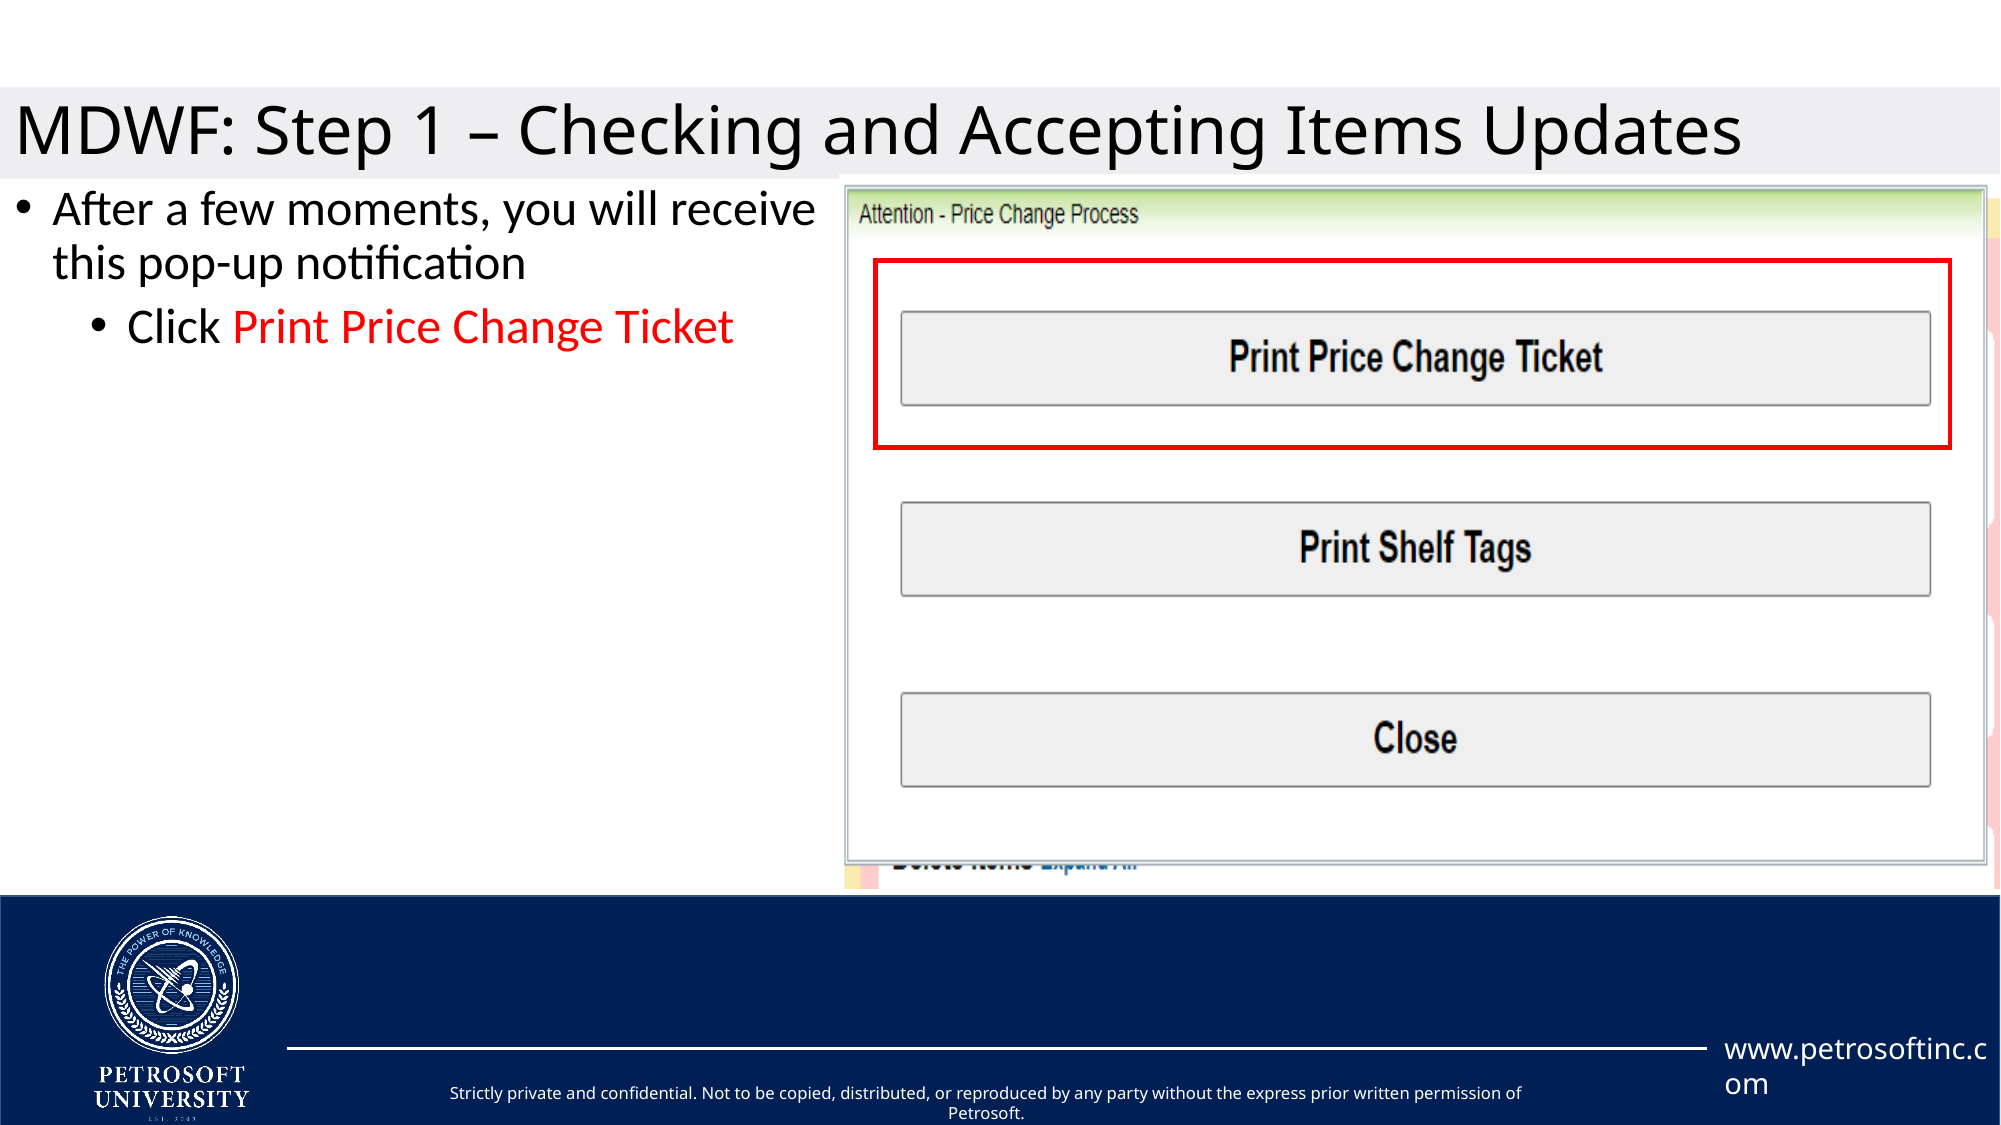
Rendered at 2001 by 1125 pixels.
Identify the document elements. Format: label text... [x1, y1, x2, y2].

list After a few moments, you will receive this pop-up notification Click Print Price Change Ticket [0, 174, 839, 887]
picture [94, 916, 249, 1121]
title MDWF: Step 1 – Checking and Accepting Items Updates [0, 89, 1863, 174]
picture [839, 174, 2000, 889]
